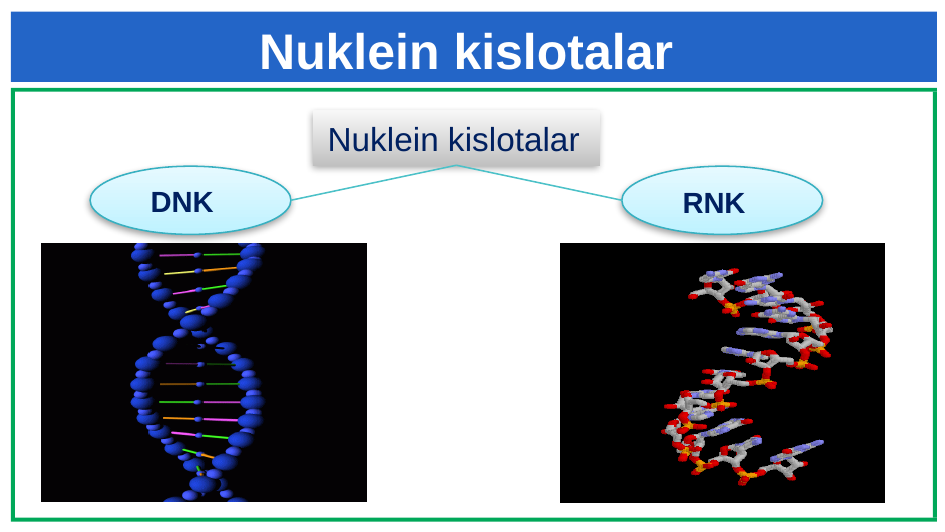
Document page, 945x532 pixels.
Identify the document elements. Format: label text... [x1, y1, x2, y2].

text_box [621, 165, 823, 235]
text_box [290, 165, 455, 201]
text_box Nuklein kislotalar [312, 110, 600, 164]
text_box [89, 165, 292, 235]
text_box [456, 165, 623, 201]
picture [40, 243, 367, 503]
picture [559, 243, 885, 503]
text_box Nuklein kislotalar [244, 11, 689, 87]
